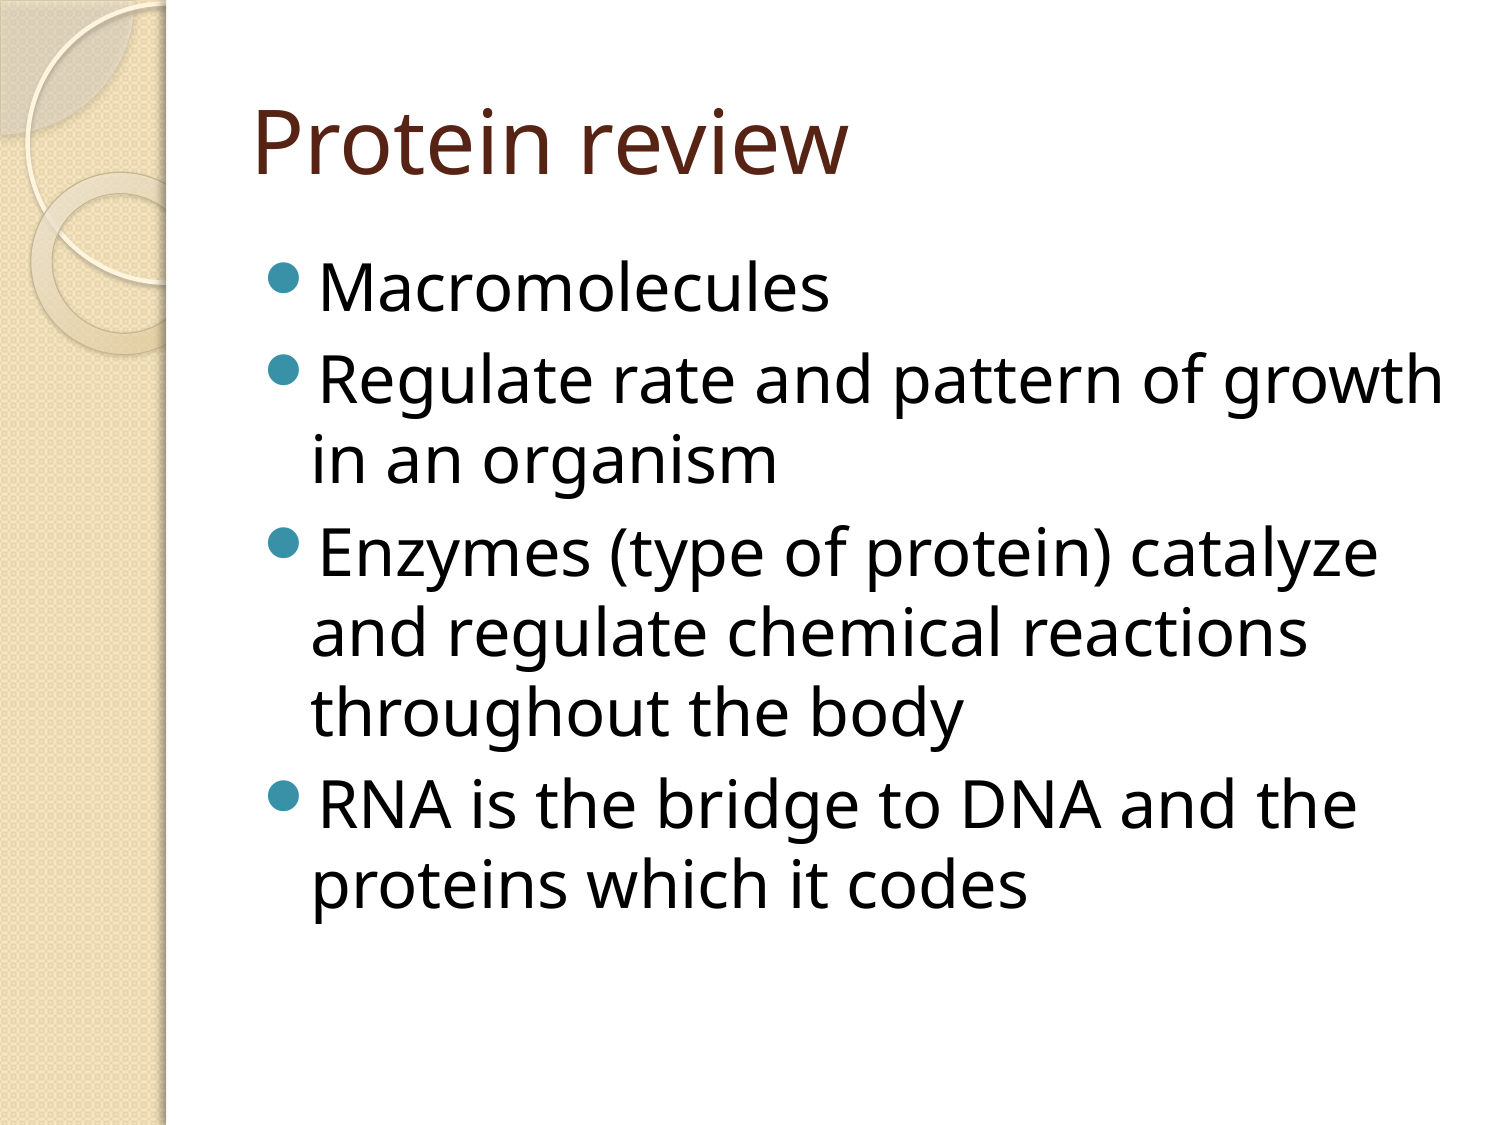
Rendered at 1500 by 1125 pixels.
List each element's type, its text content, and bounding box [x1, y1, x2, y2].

list Macromolecules Regulate rate and pattern of growth in an organism Enzymes (type of protein) catalyze and regulate chemical reactions throughout the body RNA is the bridge to DNA and the proteins which it codes [235, 237, 1466, 1025]
title Protein review [235, 45, 1466, 233]
